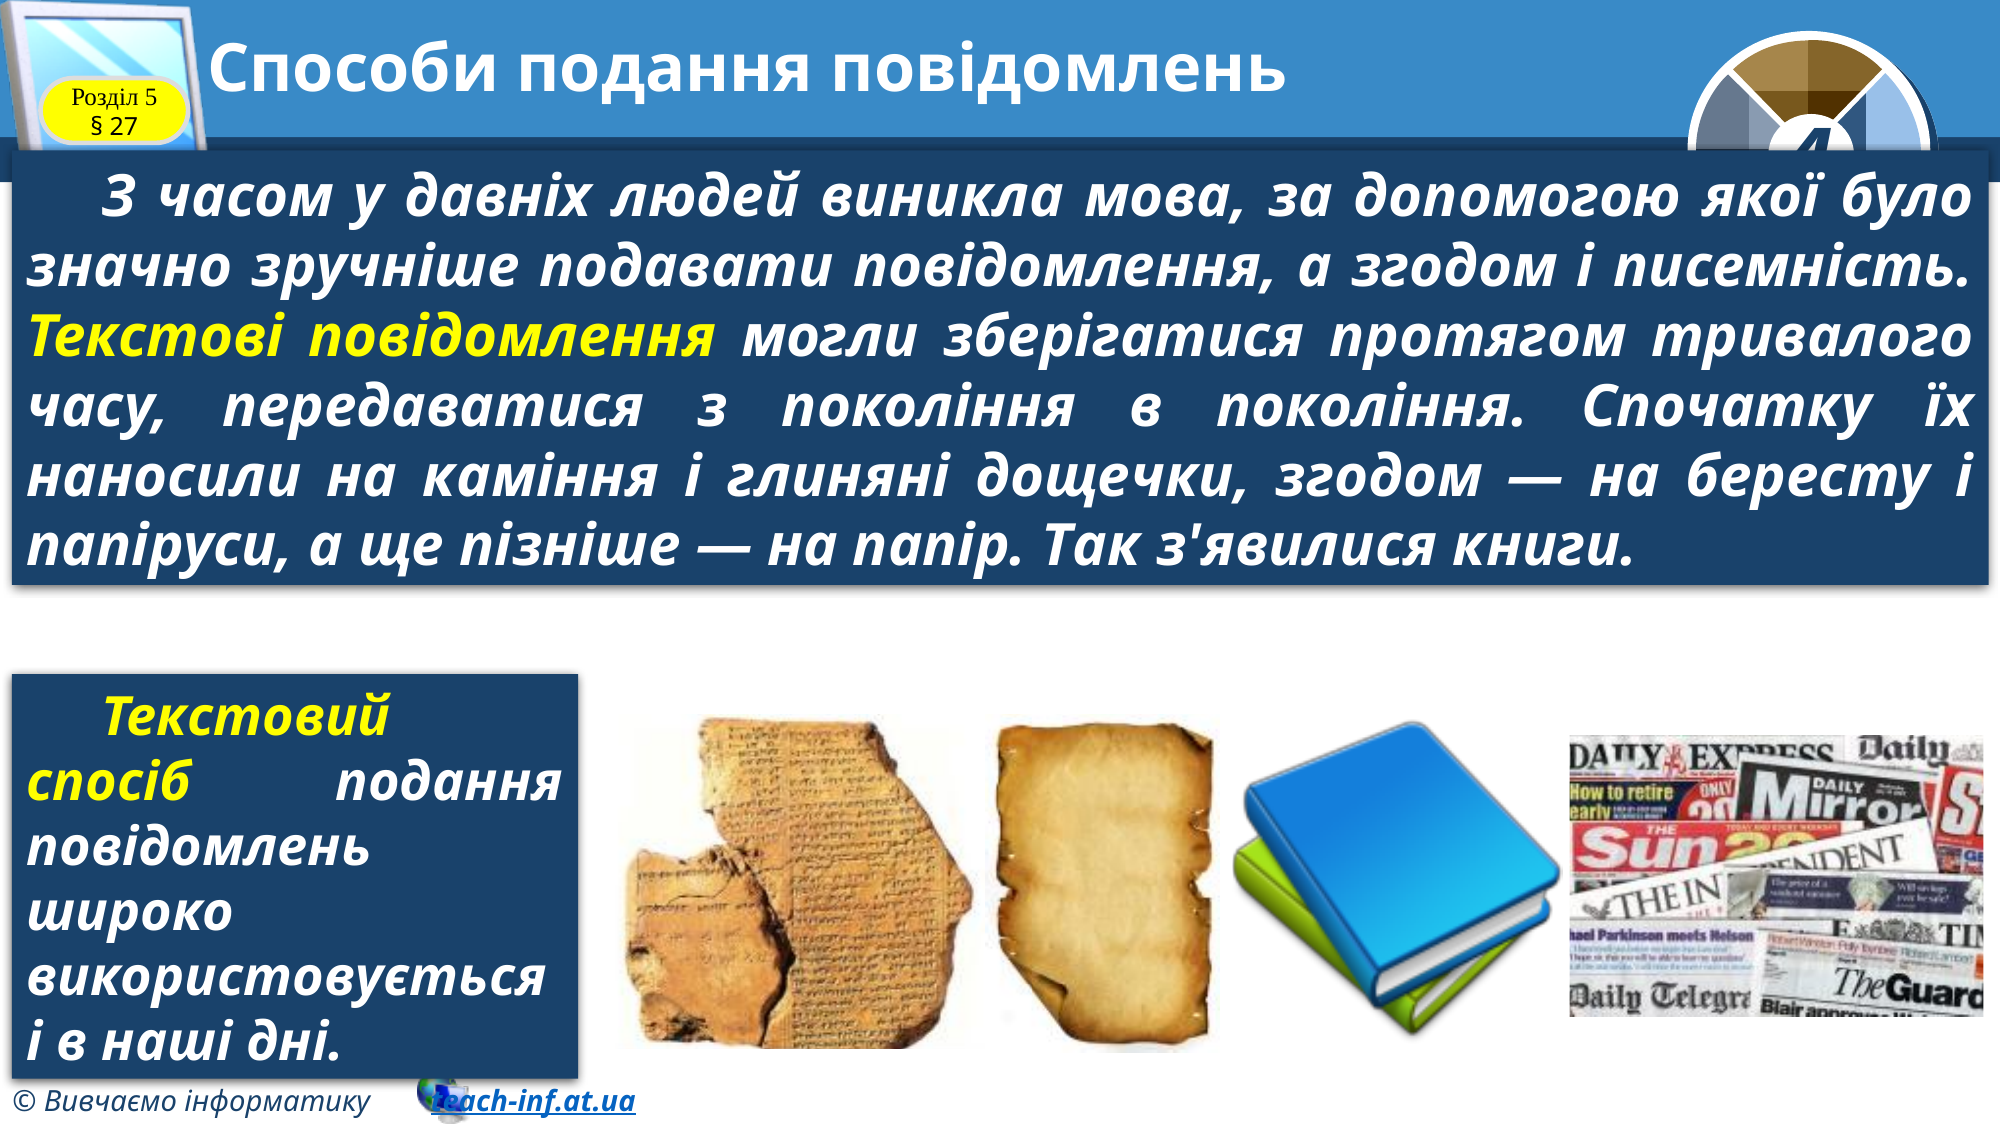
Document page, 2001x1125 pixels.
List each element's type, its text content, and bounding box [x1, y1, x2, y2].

text_box З часом у давніх людей виникла мова, за допомогою якої було значно зручніше подавати повідомлення, а згодом і писемність. Текстові повідомлення могли зберігатися протягом тривалого часу, передаватися з покоління в покоління. Спочатку їх наносили на каміння і глиняні дощечки, згодом — на бересту і папіруси, а ще пізніше — на папір. Так з'явилися книги. [11, 150, 1989, 585]
picture [1232, 718, 1563, 1049]
picture [1733, 40, 1883, 122]
picture [1837, 73, 1921, 150]
picture [615, 714, 1220, 1053]
text_box Текстовий спосіб подання повідомлень широко використовується і в наші дні. [11, 674, 579, 1079]
picture [464, 1098, 469, 1108]
picture [417, 1079, 470, 1124]
picture [0, 0, 212, 296]
picture [1696, 74, 1780, 150]
title Способи подання повідомлень [212, 26, 1678, 114]
picture [1569, 735, 1984, 1017]
